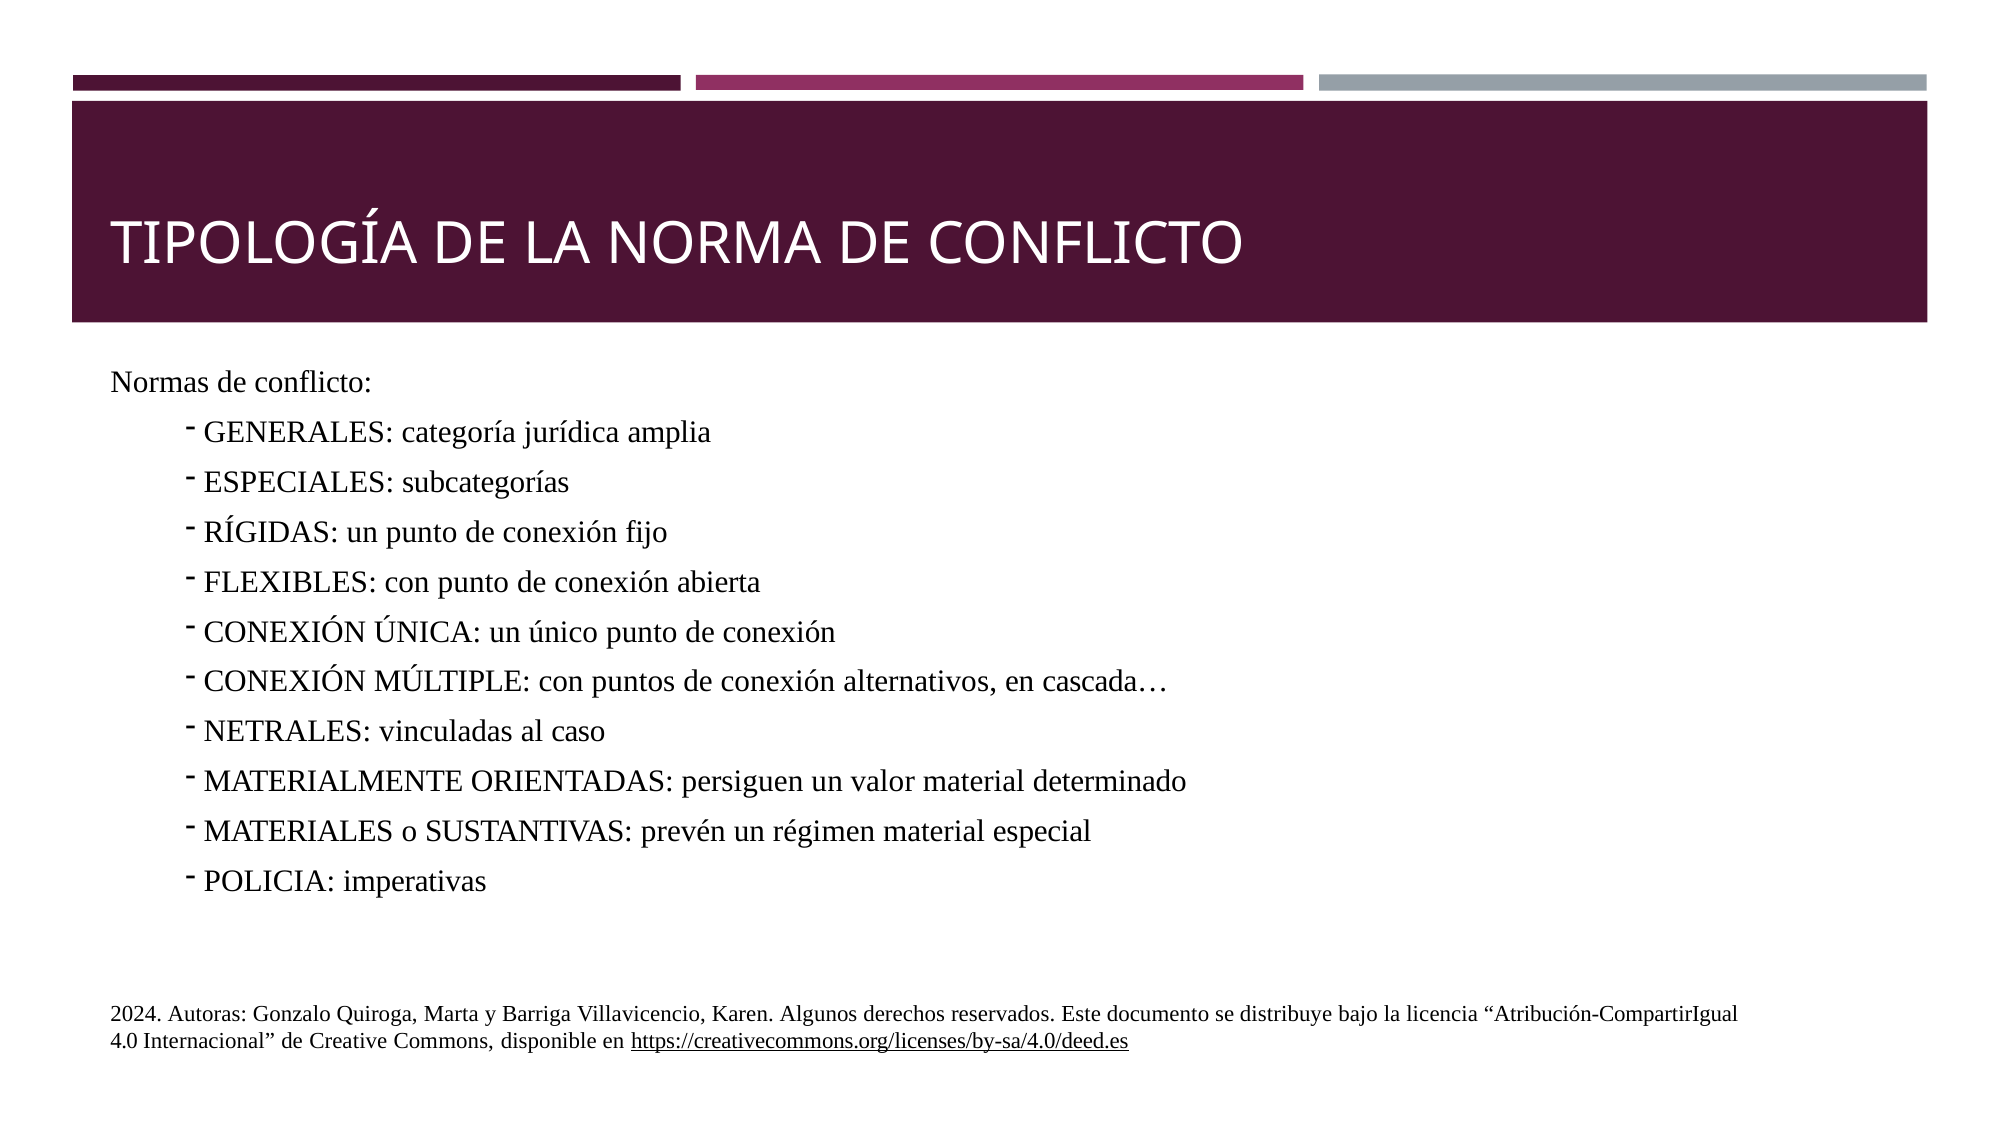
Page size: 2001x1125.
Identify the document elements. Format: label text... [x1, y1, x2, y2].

text_box Normas de conflicto: GENERALES: categoría jurídica amplia ESPECIALES: subcategorías RÍGIDAS: un punto de conexión fijo FLEXIBLES: con punto de conexión abierta CONEXIÓN ÚNICA: un único punto de conexión CONEXIÓN MÚLTIPLE: con puntos de conexión alternativos, en cascada… NETRALES: vinculadas al caso MATERIALMENTE ORIENTADAS: persiguen un valor material determinado MATERIALES o SUSTANTIVAS: prevén un régimen material especial POLICIA: imperativas [108, 346, 1199, 898]
footer 2024. Autoras: Gonzalo Quiroga, Marta y Barriga Villavicencio, Karen. Algunos derechos reservados. Este documento se distribuye bajo la licencia “Atribución-CompartirIgual 4.0 Internacional” de Creative Commons, disponible en https://creativecommons.org/licenses/by-sa/4.0/deed.es [108, 997, 1767, 1125]
title TIPOLOGÍA DE LA NORMA DE CONFLICTO [72, 100, 1928, 323]
